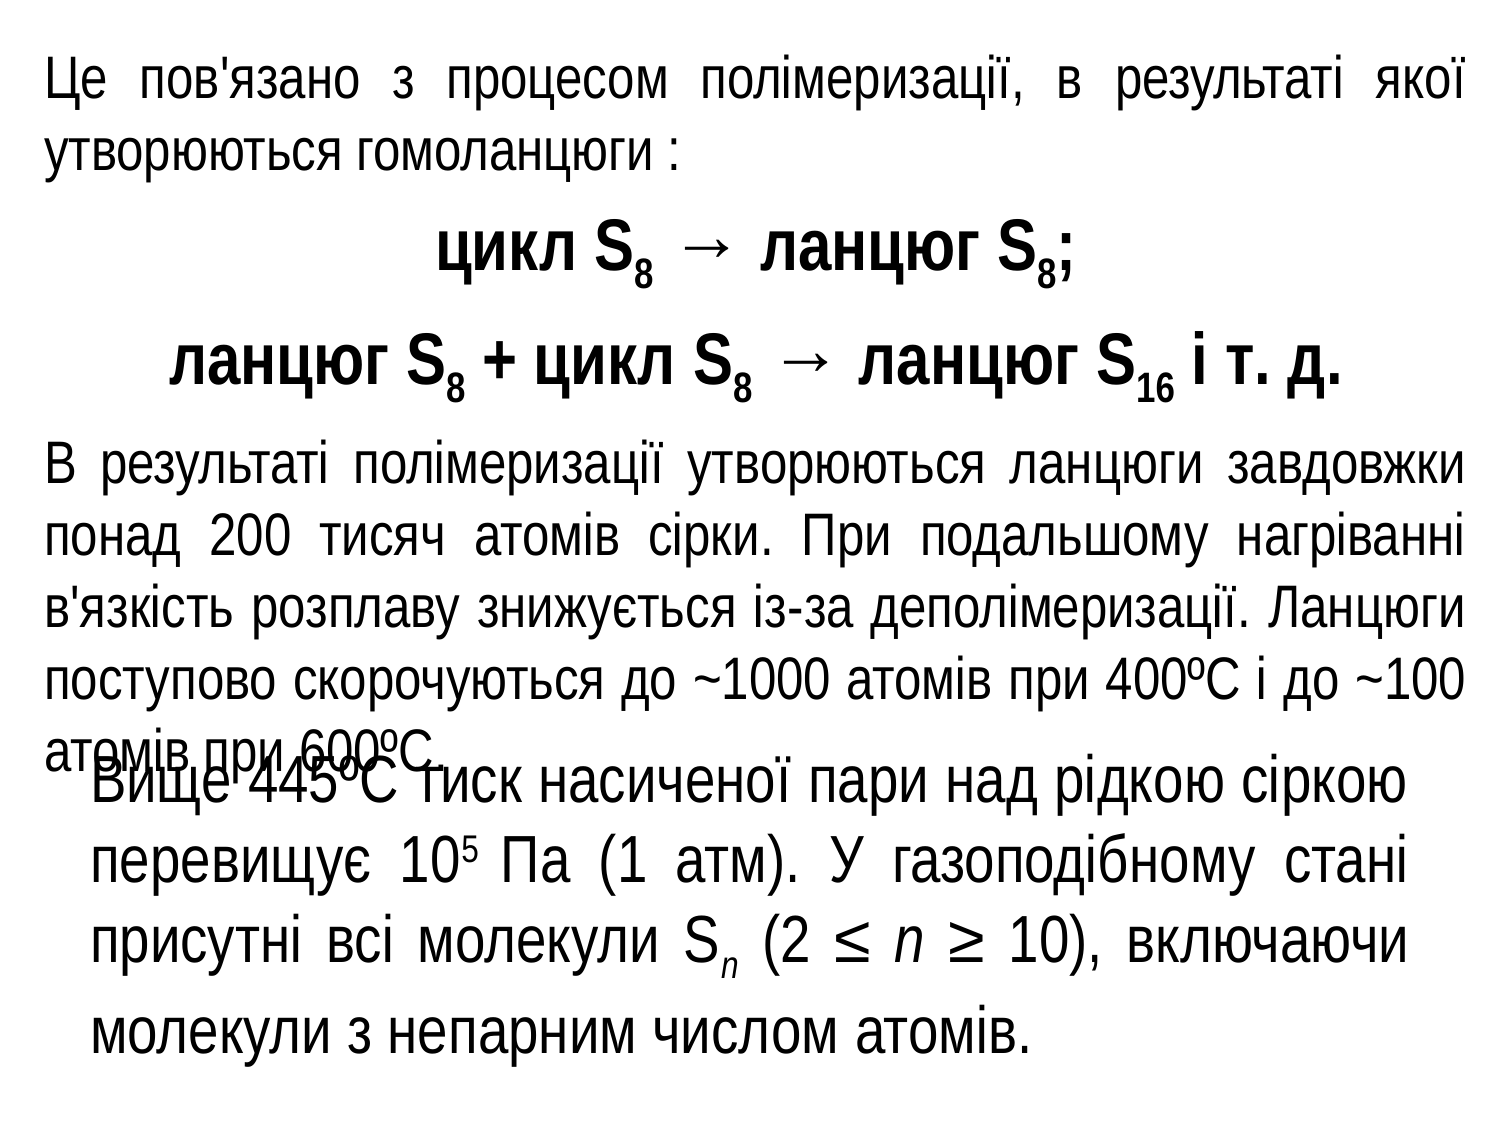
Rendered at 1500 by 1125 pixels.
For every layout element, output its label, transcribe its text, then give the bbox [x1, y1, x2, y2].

text_box Вище 445ºС тиск насиченої пари над рідкою сіркою перевищує 105 Па (1 атм). У газоподібному стані присутні всі молекули Sn (2 ≤ n ≥ 10), включаючи молекули з непарним числом атомів. [74, 727, 1425, 1075]
list Це пов'язано з процесом полімеризації, в результаті якої утворюються гомоланцюги : цикл S8 → ланцюг S8; ланцюг S8 + цикл S8 → ланцюг S16 і т. д. В результаті полімеризації утворюються ланцюги завдовжки понад 200 тисяч атомів сірки. При подальшому нагріванні в'язкість розплаву знижується із-за деполімеризації. Ланцюги поступово скорочуються до ~1000 атомів при 400ºС і до ~100 атомів при 600ºС. [29, 30, 1483, 799]
